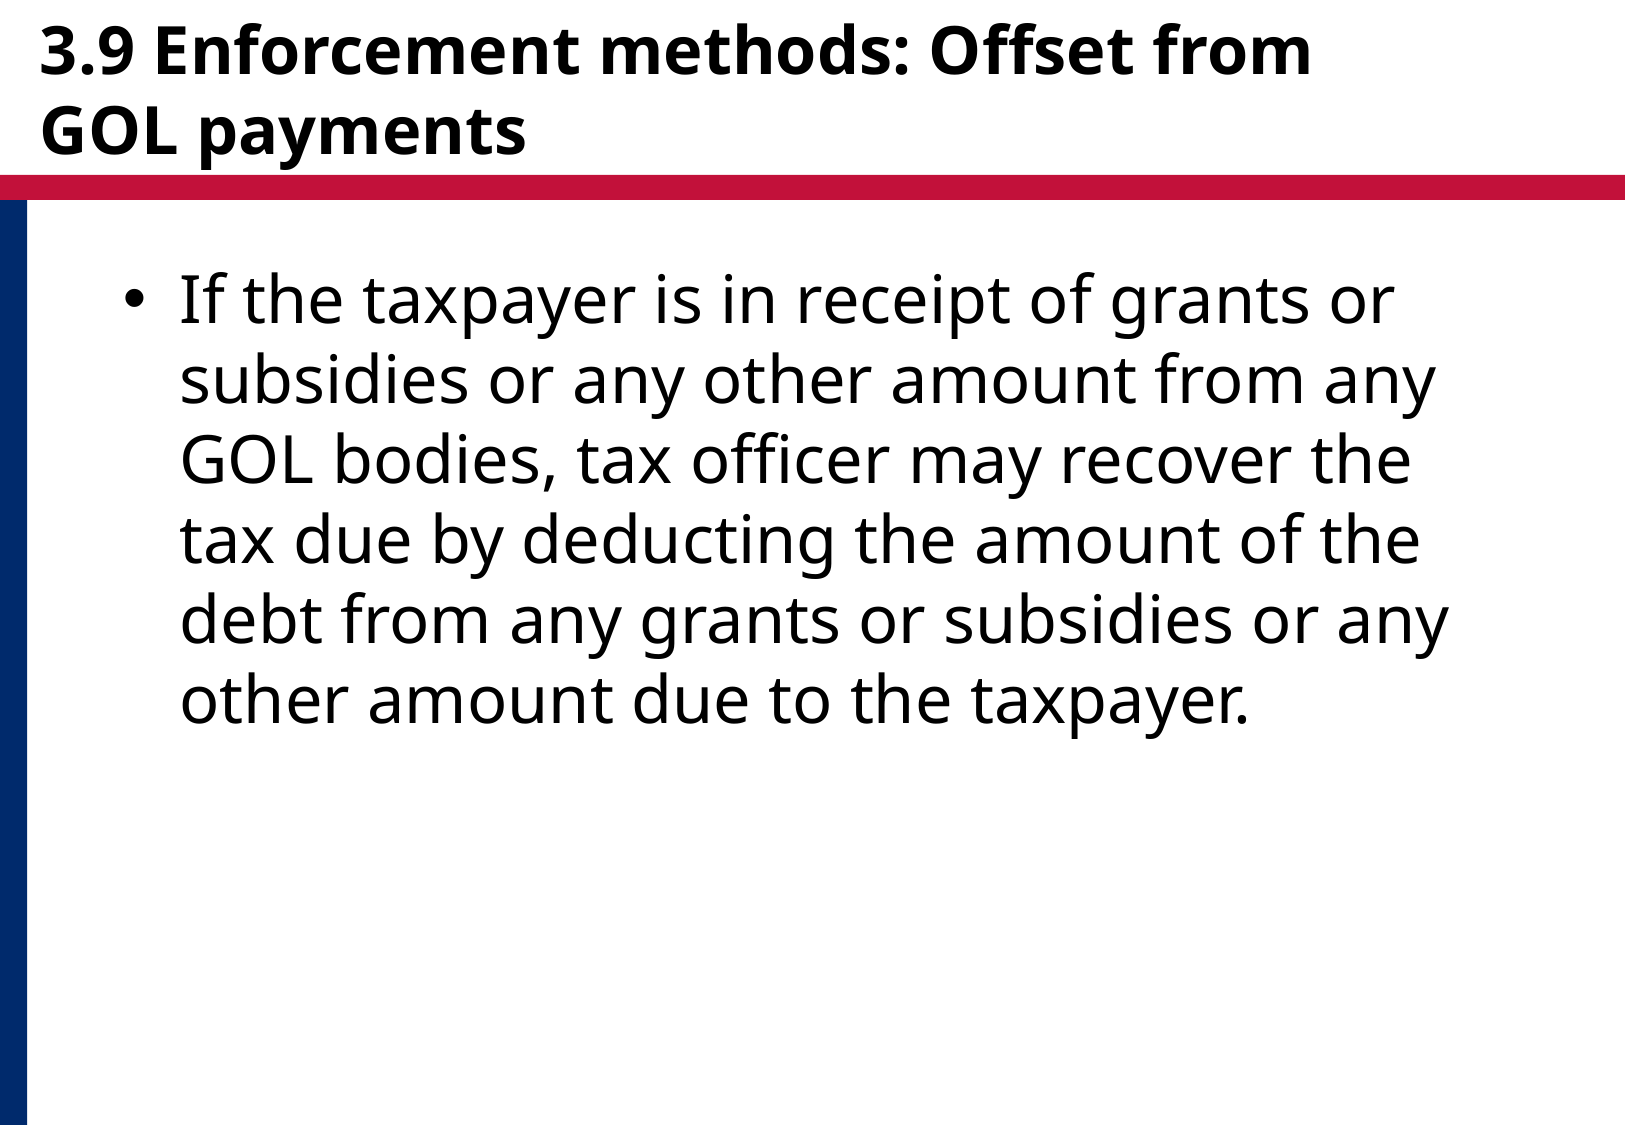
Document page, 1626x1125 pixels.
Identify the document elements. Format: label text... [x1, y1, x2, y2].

title 3.9 Enforcement methods: Offset from GOL payments [24, 37, 1413, 138]
text_box If the taxpayer is in receipt of grants or subsidies or any other amount from any GOL bodies, tax officer may recover the tax due by deducting the amount of the debt from any grants or subsidies or any other amount due to the taxpayer. [108, 249, 1476, 895]
